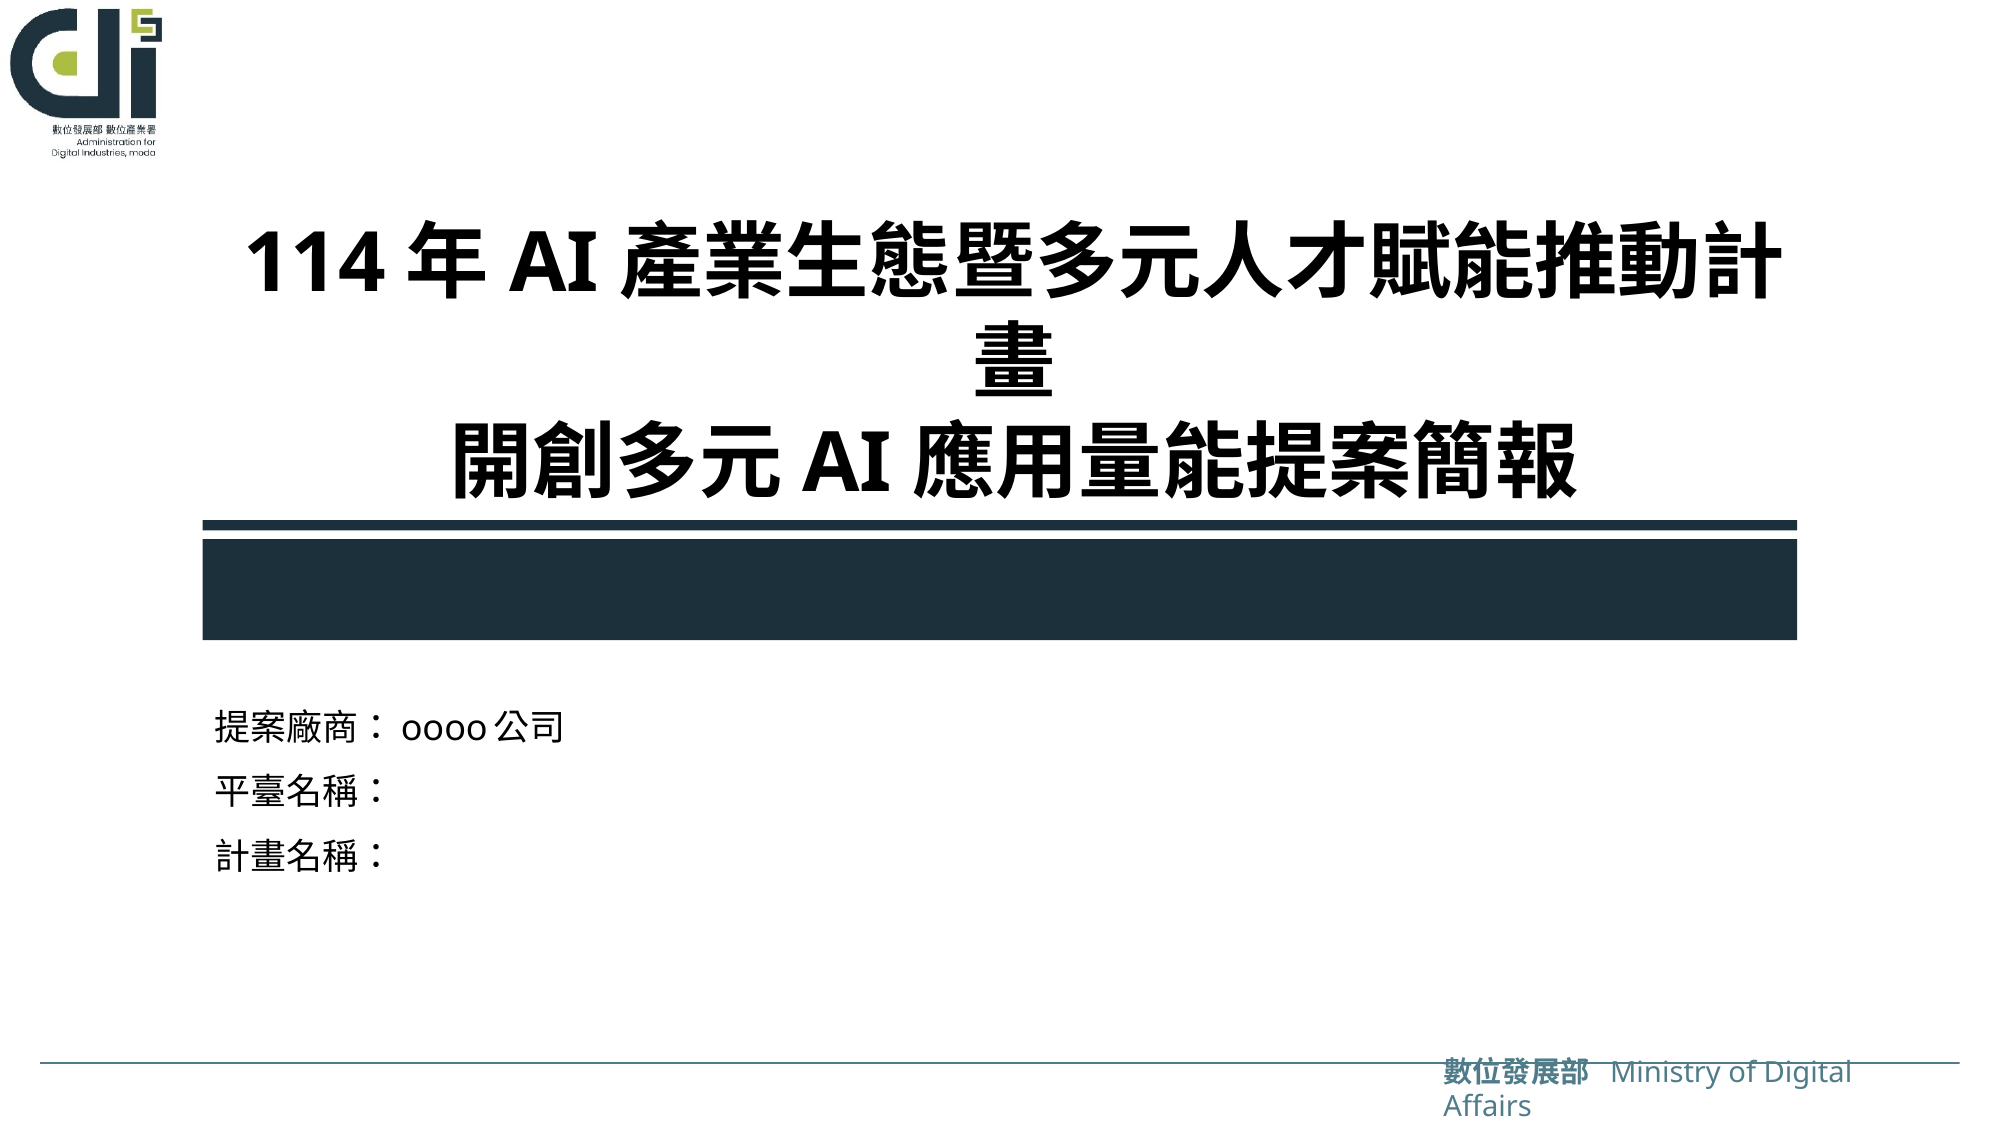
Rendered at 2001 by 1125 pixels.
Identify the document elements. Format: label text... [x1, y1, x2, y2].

text_box 114年AI產業生態暨多元人才賦能推動計畫 開創多元AI應用量能提案簡報 [208, 200, 1820, 515]
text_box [202, 519, 1798, 641]
picture [0, 0, 172, 167]
subtitle 提案廠商：oooo公司 平臺名稱： 計畫名稱： [202, 676, 1798, 883]
